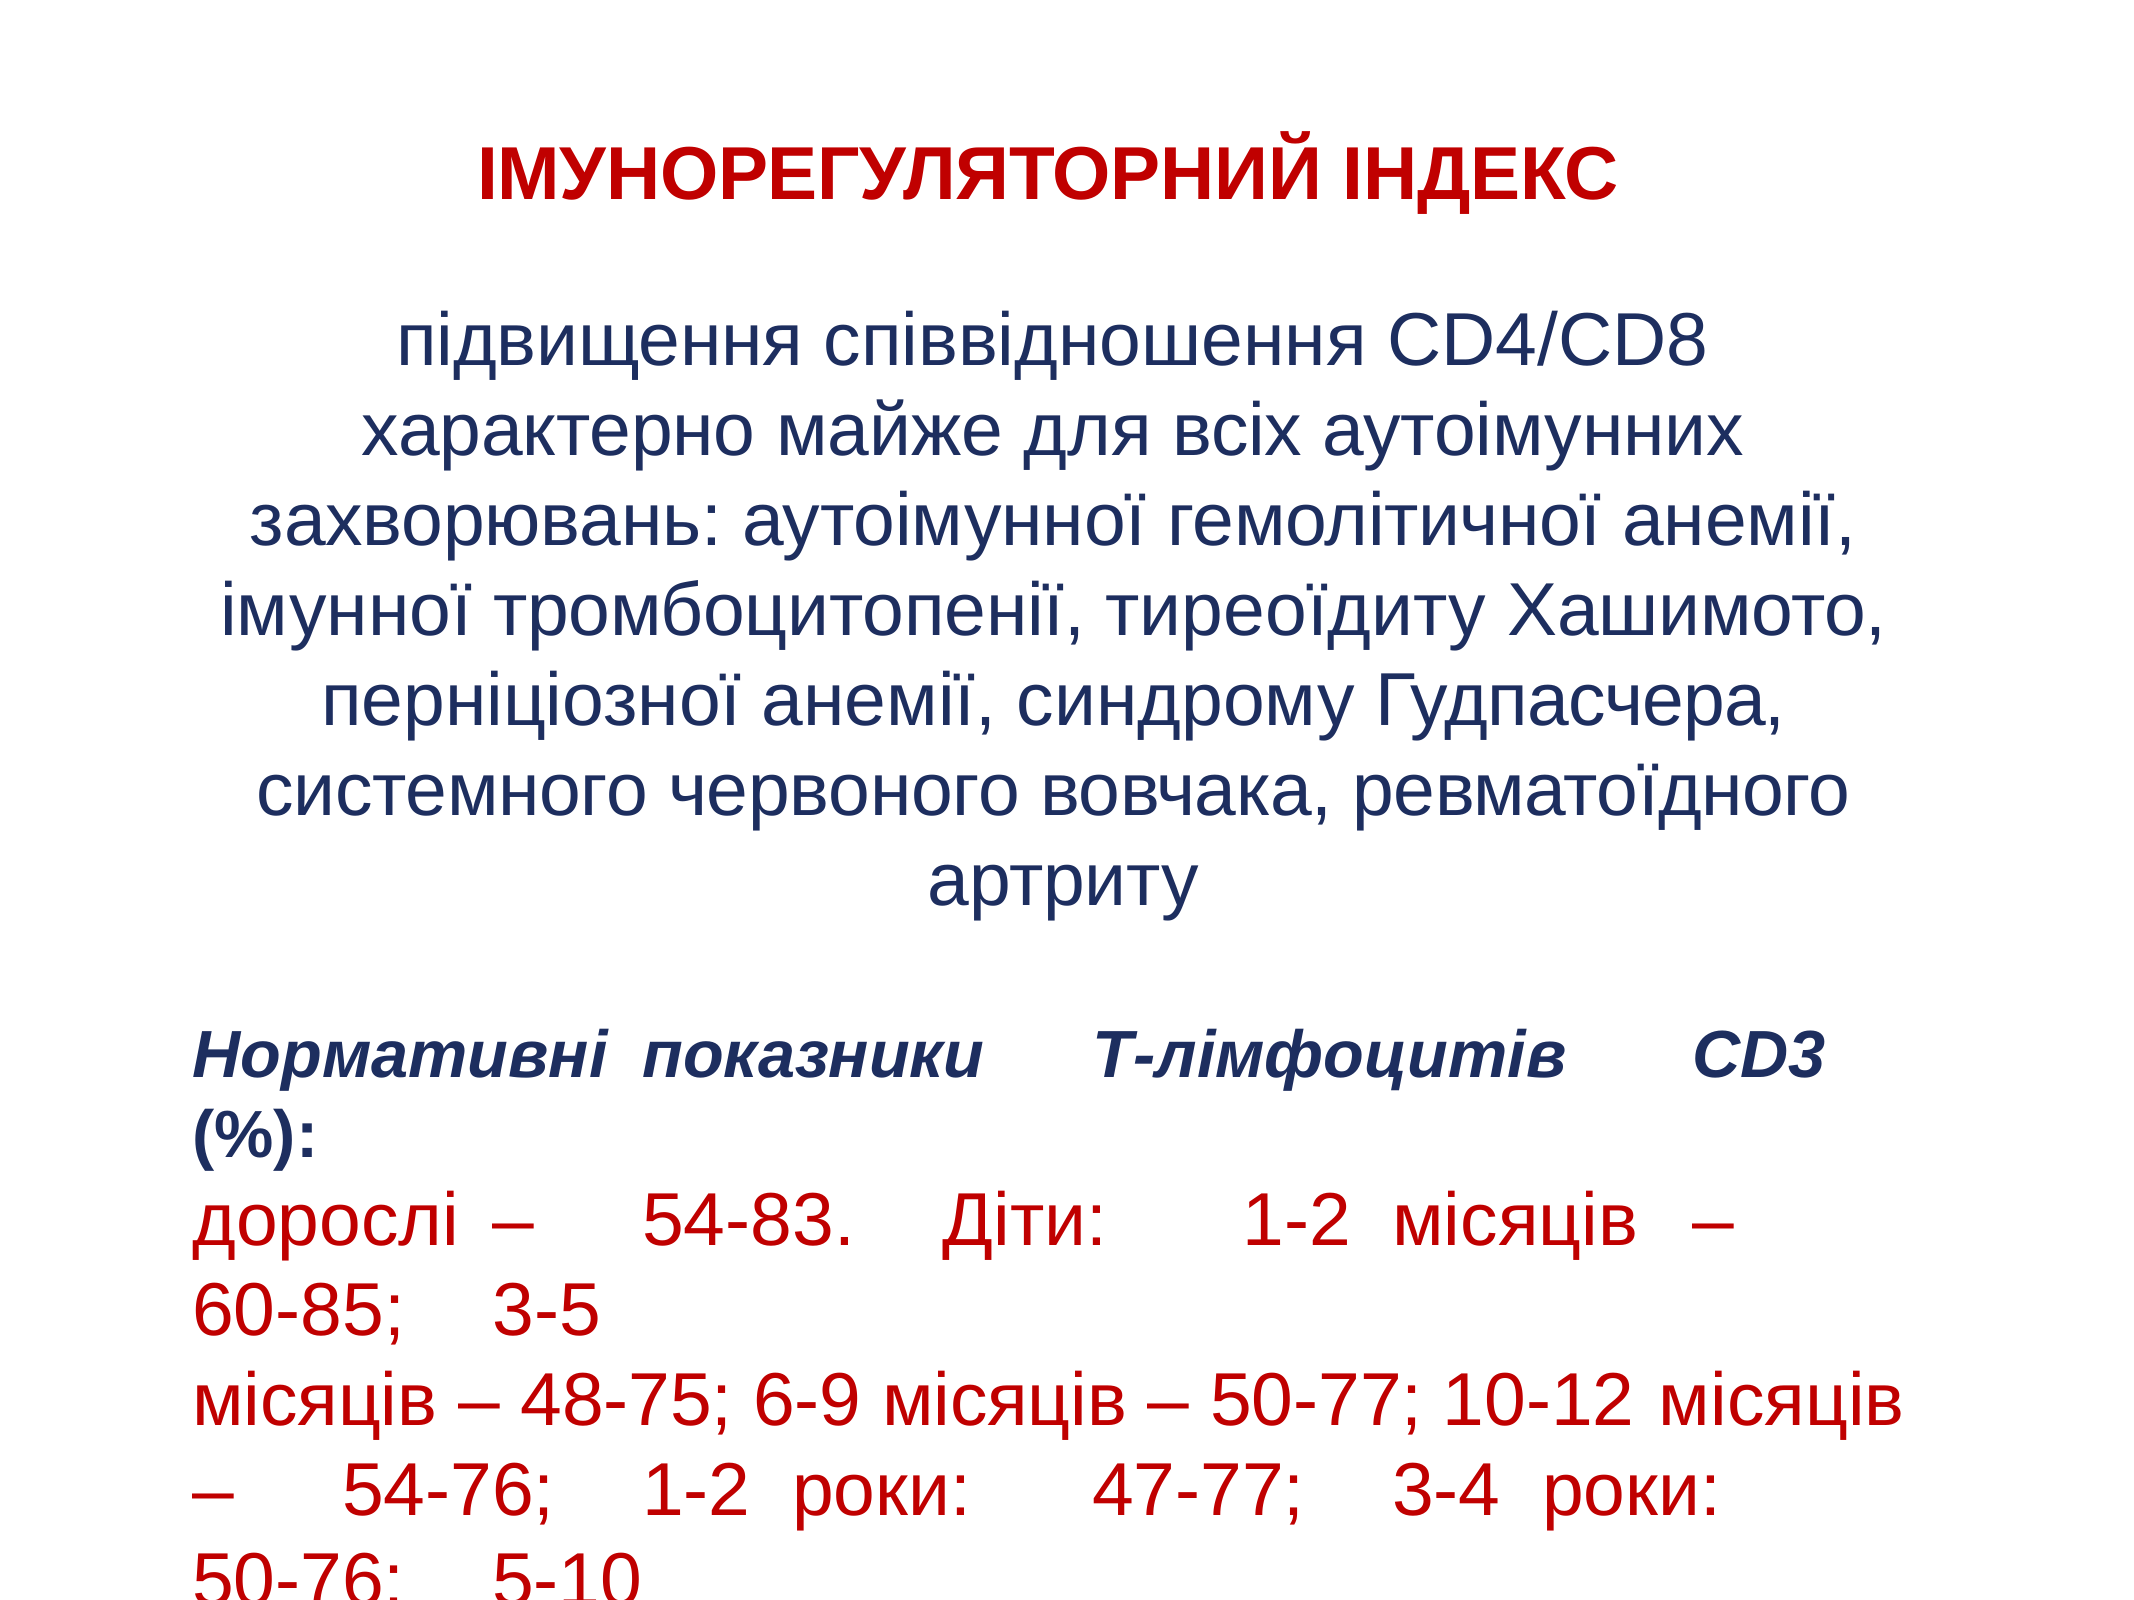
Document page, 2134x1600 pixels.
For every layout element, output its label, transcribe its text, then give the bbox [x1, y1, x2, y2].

text_box підвищення співвідношення CD4/CD8 характерно майже для всіх аутоімунних захворювань: аутоімунної гемолітичної анемії, імунної тромбоцитопенії, тиреоїдиту Хашимото, перніціозної анемії, синдрому Гудпасчера, системного червоного вовчака, ревматоїдного артриту Нормативні показники Т-лімфоцитів CD3 (%): дорослі – 54-83. Діти: 1-2 місяців – 60-85; 3-5 місяців – 48-75; 6-9 місяців – 50-77; 10-12 місяців – 54-76; 1-2 роки: 47-77; 3-4 роки: 50-76; 5-10 років: 57-80; 11-14 років: 58-82. [190, 287, 1912, 1600]
text_box ІМУНОРЕГУЛЯТОРНИЙ ІНДЕКС [474, 122, 1627, 215]
